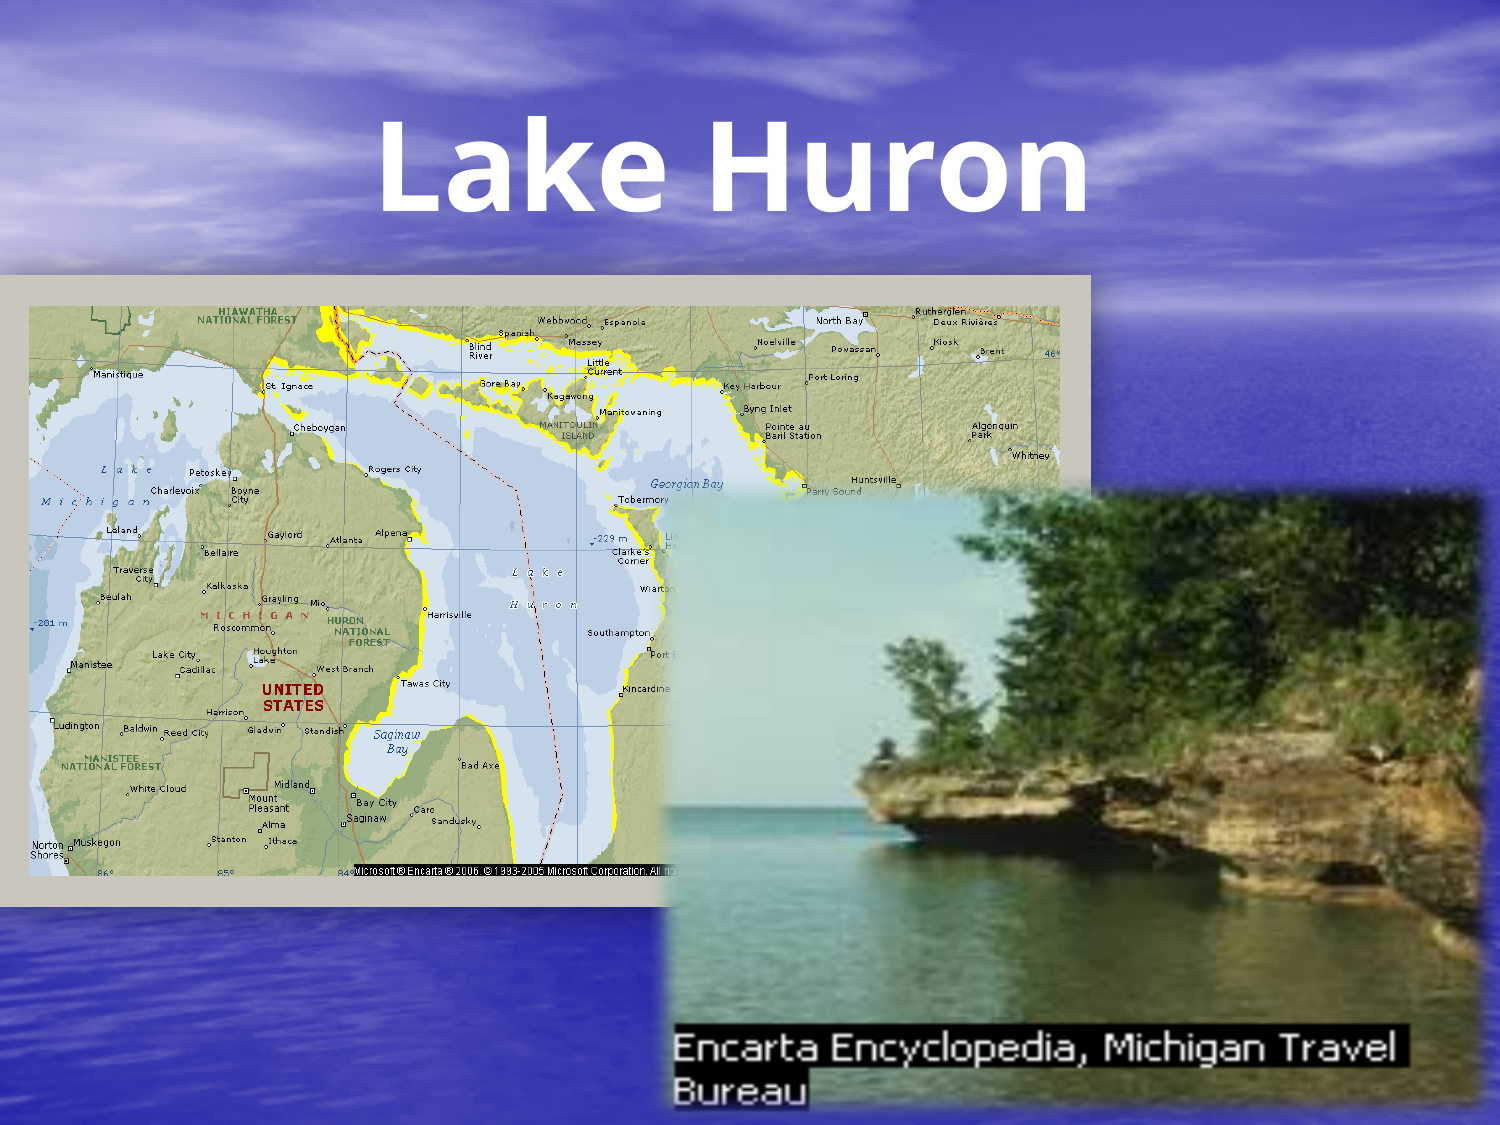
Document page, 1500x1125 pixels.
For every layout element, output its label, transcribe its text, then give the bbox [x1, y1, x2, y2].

title Lake Huron [74, 47, 1426, 276]
picture [28, 305, 1500, 1125]
